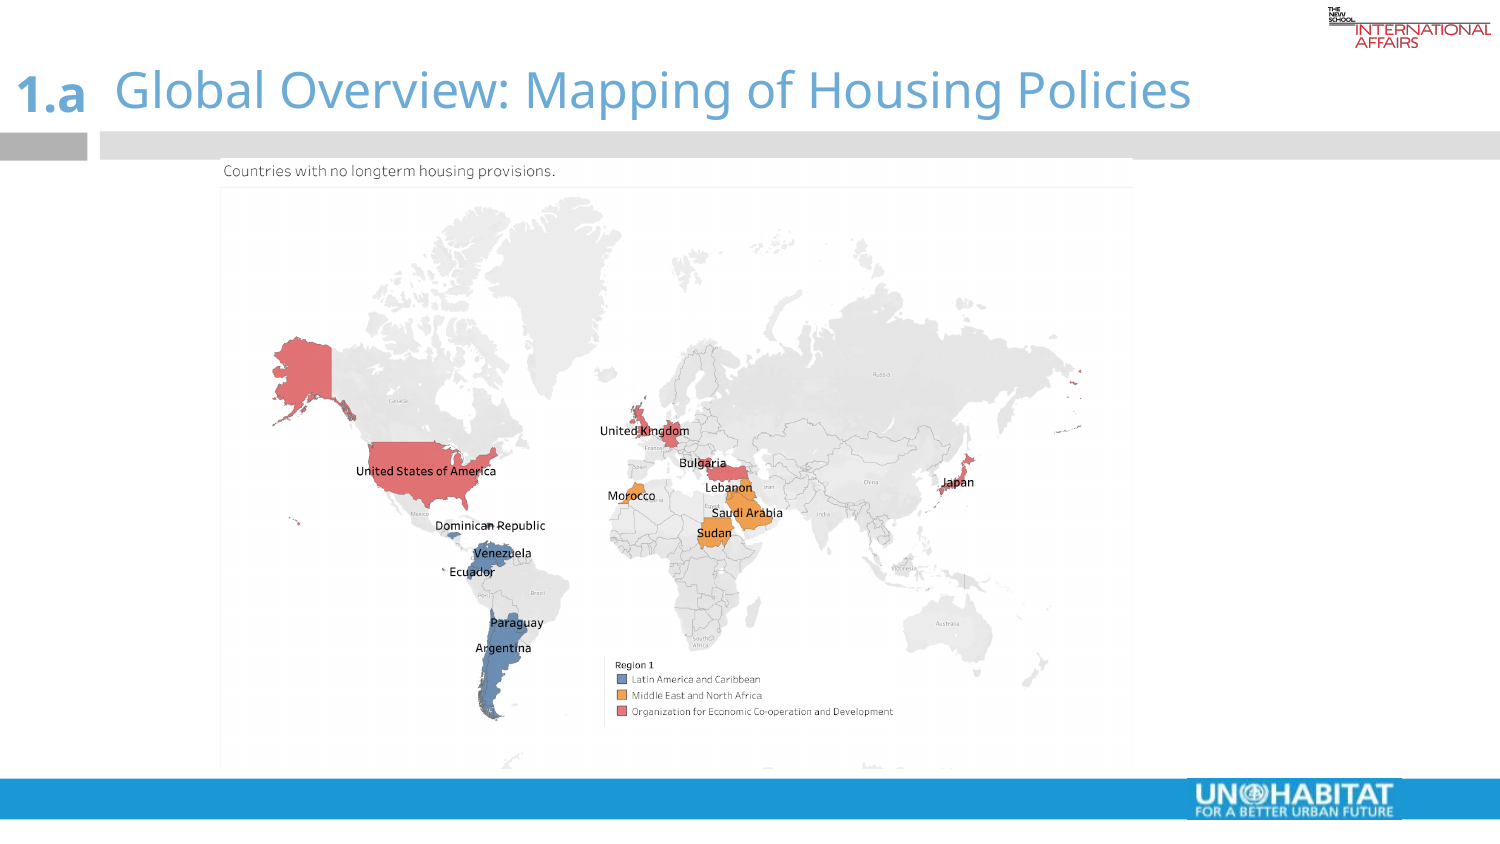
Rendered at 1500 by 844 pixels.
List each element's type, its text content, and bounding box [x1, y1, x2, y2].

text_box 1.a [0, 47, 138, 132]
picture [1187, 778, 1402, 820]
title Global Overview: Mapping of Housing Policies [99, 28, 1438, 150]
picture [1327, 7, 1491, 48]
picture [220, 158, 1133, 769]
